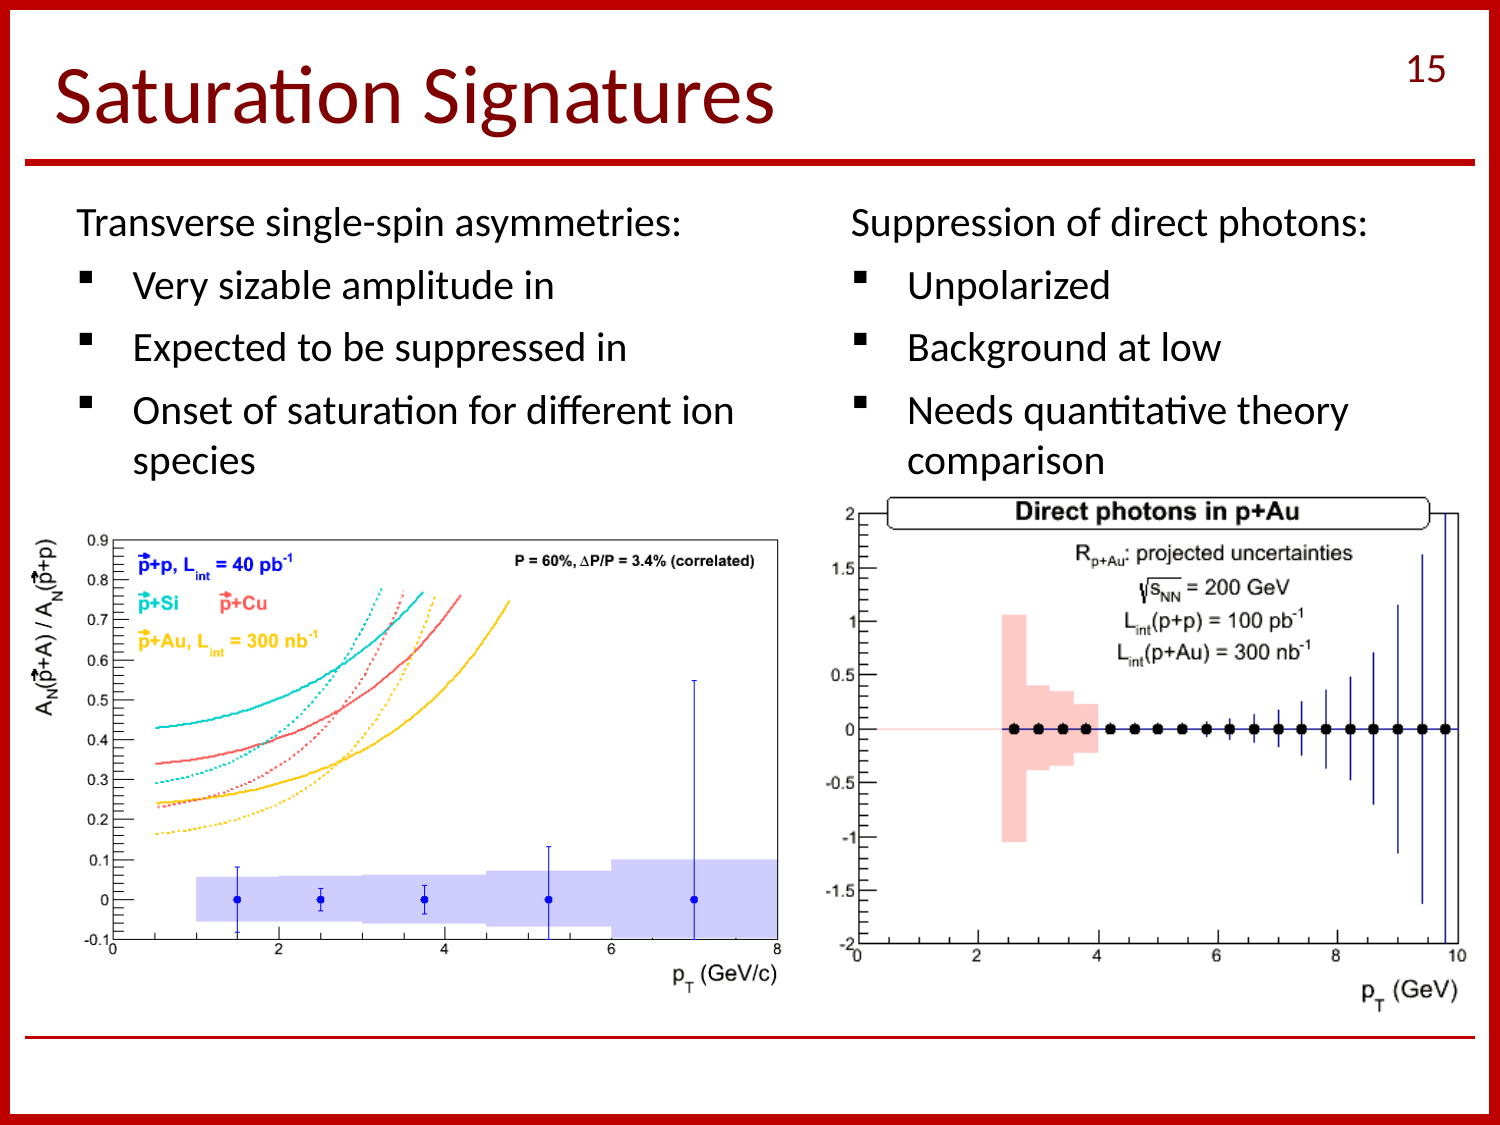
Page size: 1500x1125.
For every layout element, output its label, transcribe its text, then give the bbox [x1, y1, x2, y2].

title Saturation Signatures [22, 22, 1328, 159]
picture [16, 487, 1476, 1025]
slide_number 15 [1367, 24, 1478, 106]
